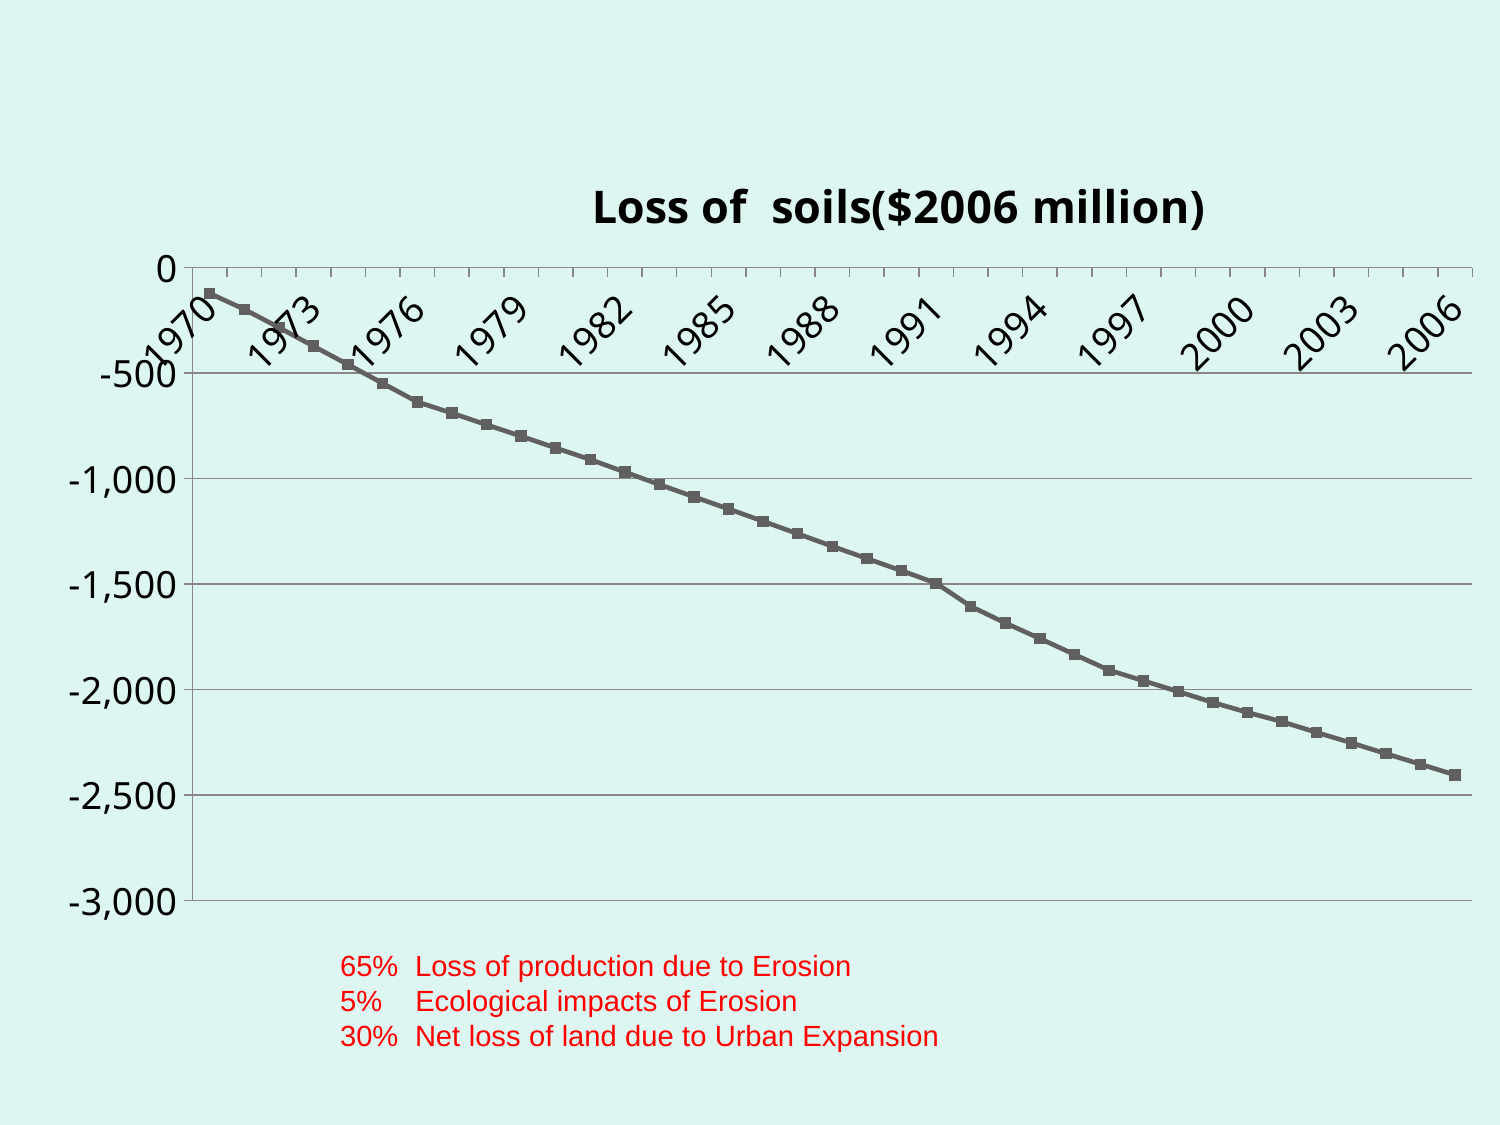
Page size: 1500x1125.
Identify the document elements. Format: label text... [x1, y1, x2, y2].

text_box 65% Loss of production due to Erosion 5% Ecological impacts of Erosion 30% Net loss of land due to Urban Expansion [325, 940, 955, 1095]
chart [0, 148, 1500, 929]
